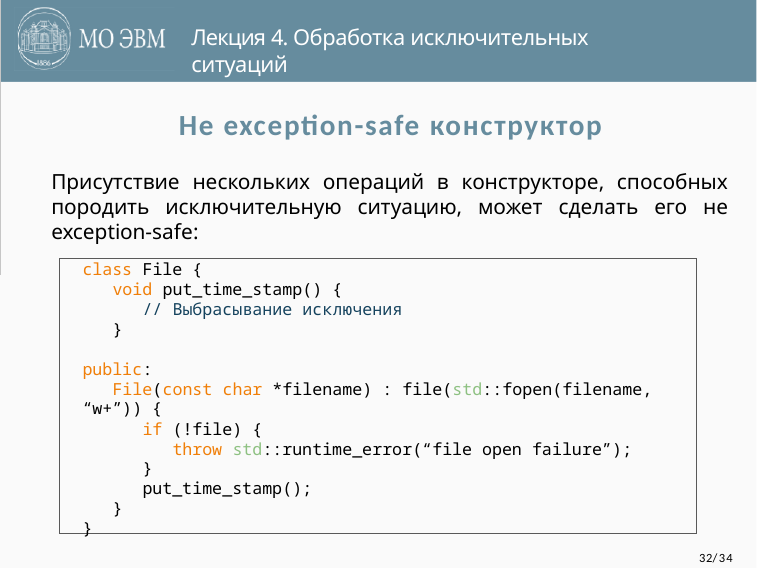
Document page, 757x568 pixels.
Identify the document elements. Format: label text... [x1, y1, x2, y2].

slide_number 32/34 [687, 551, 741, 568]
text_box Присутствие нескольких операций в конструкторе, способных породить исключительную ситуацию, может сделать его не exception-safe: [28, 148, 729, 244]
text_box Не exception-safe конструктор [40, 105, 741, 141]
picture [0, 0, 757, 568]
text_box Лекция 4. Обработка исключительных ситуаций [189, 23, 673, 77]
text_box class File { void put_time_stamp() { // Выбрасывание исключения } public: File(const char *filename) : file(std::fopen(filename, “w+”)) { if (!file) { throw std::runtime_error(“file open failure”); } put_time_stamp(); } } [59, 258, 697, 534]
